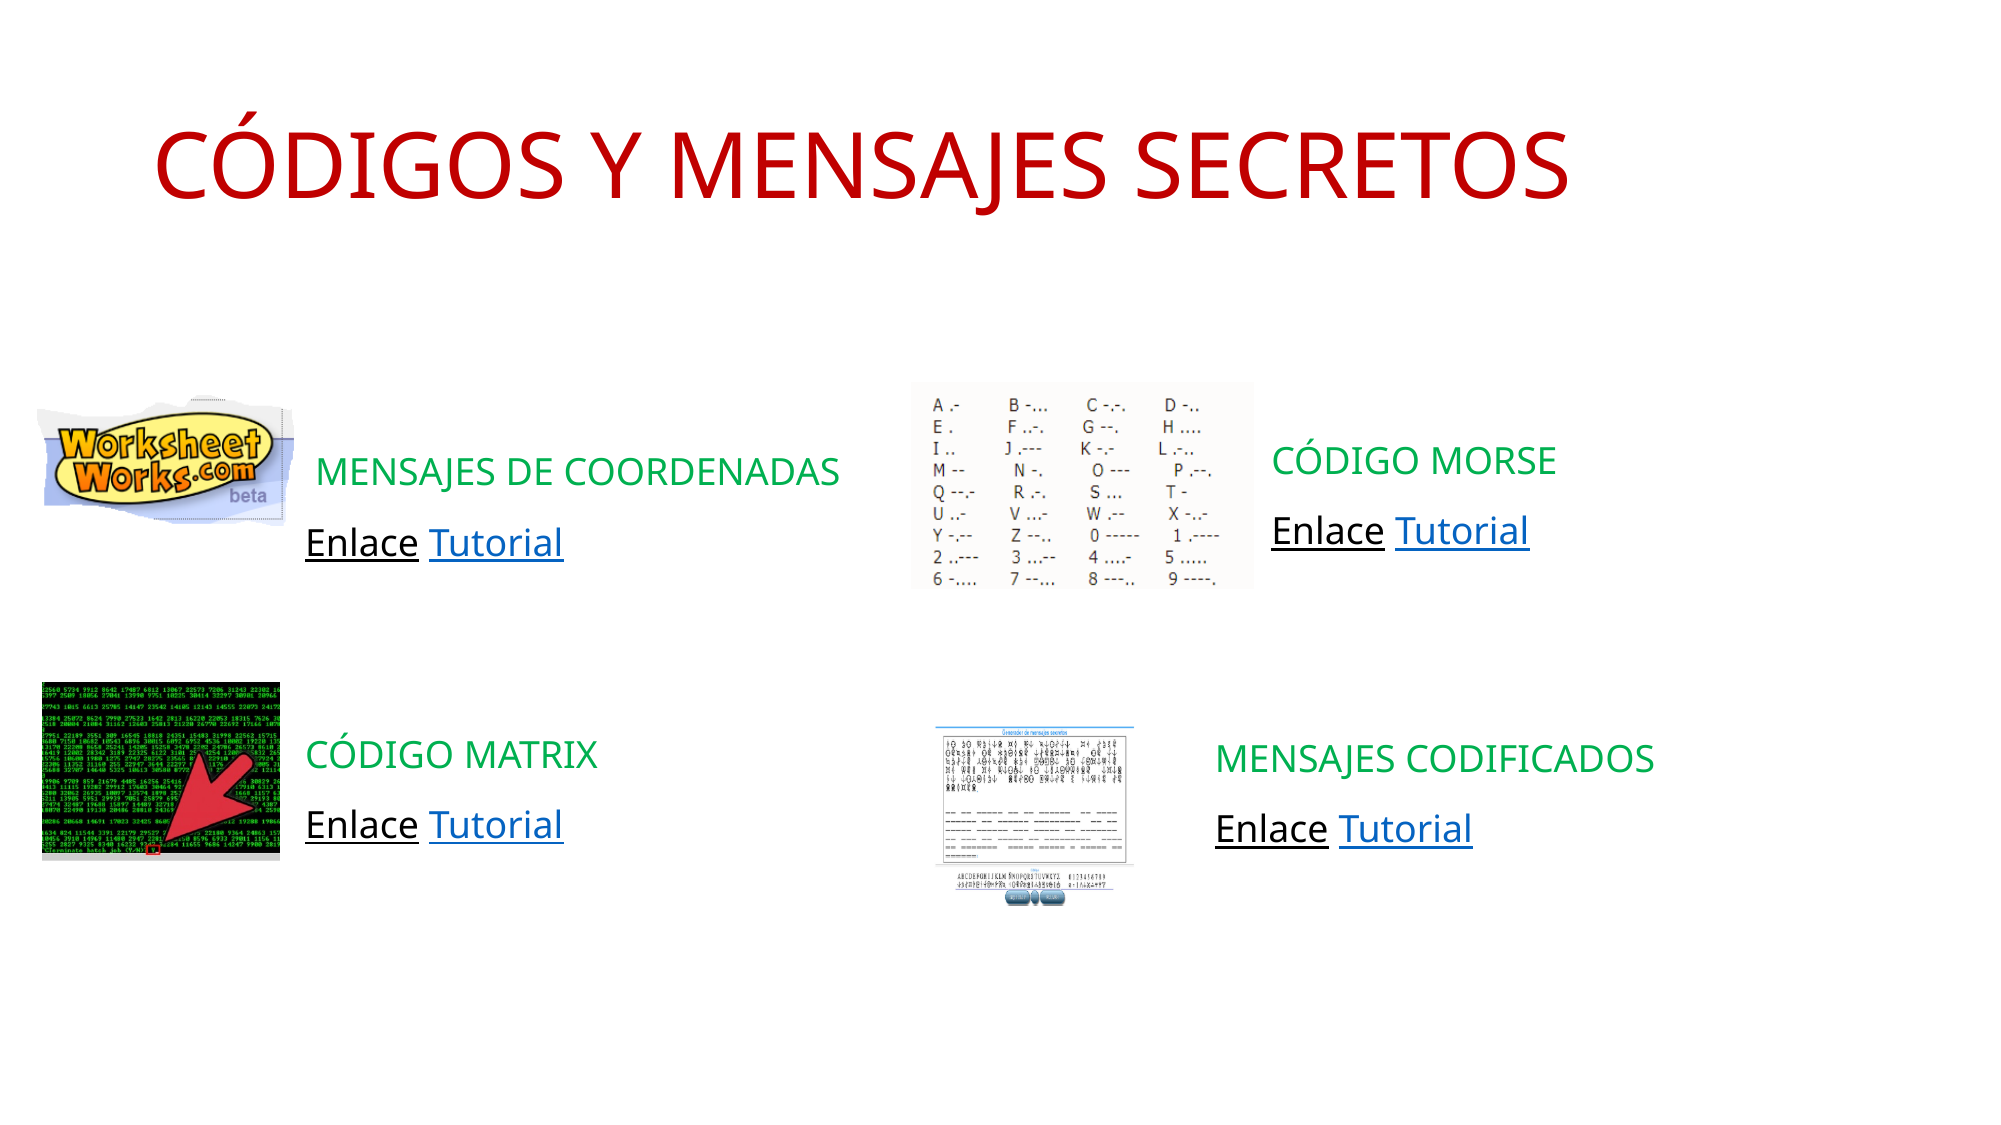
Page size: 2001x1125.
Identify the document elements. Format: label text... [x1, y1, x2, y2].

text_box MENSAJES DE COORDENADAS Enlace Tutorial [1254, 418, 1899, 577]
text_box MENSAJES DE COORDENADAS Enlace Tutorial [290, 418, 911, 577]
picture [903, 711, 1186, 906]
text_box CÓDIGO MORSE Enlace Tutorial [1256, 406, 1580, 566]
picture [42, 682, 280, 861]
title CÓDIGOS Y MENSAJES SECRETOS [137, 59, 1863, 278]
text_box CÓDIGO MATRIX Enlace Tutorial [290, 700, 1899, 860]
picture [36, 394, 295, 526]
picture [911, 382, 1254, 589]
text_box MENSAJES CODIFICADOS Enlace Tutorial [1200, 705, 1708, 864]
